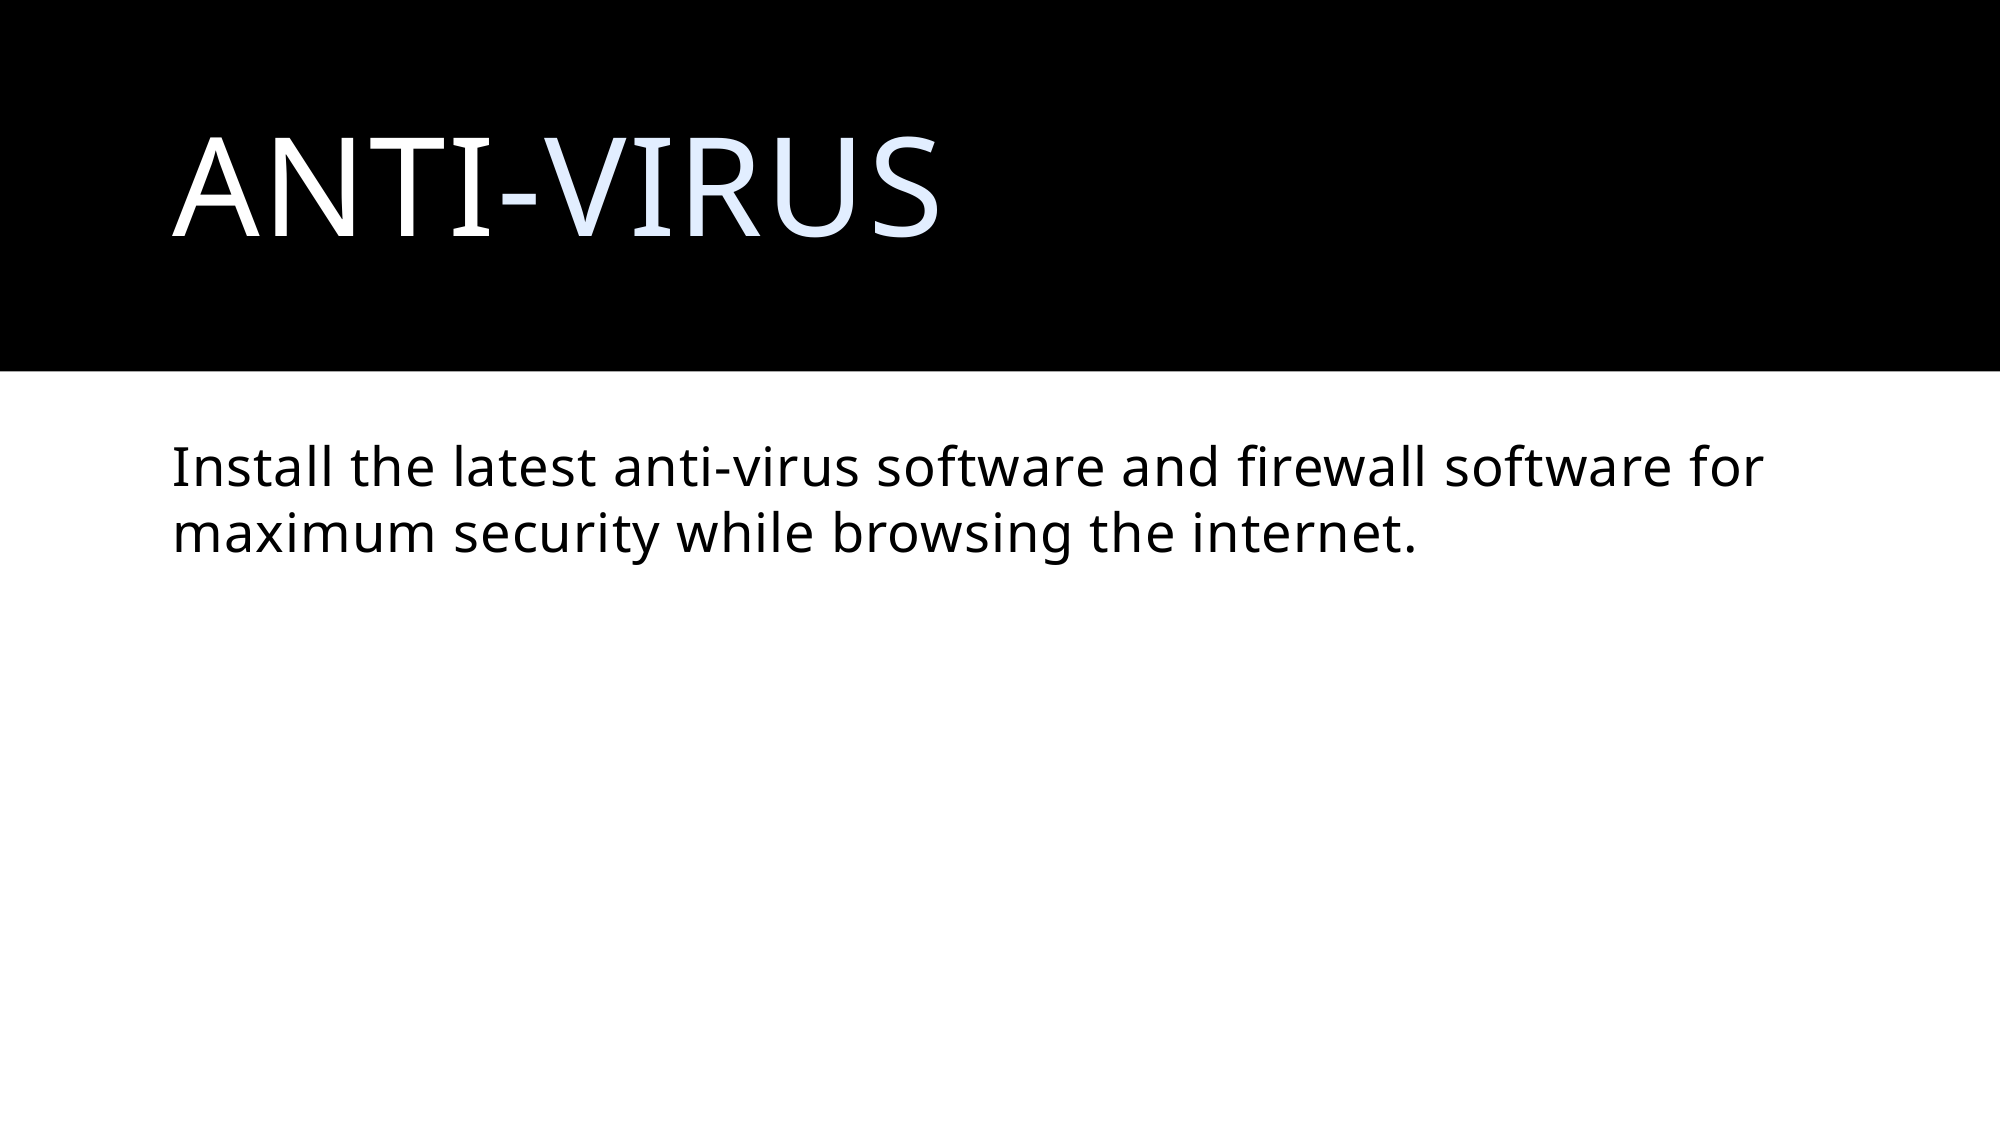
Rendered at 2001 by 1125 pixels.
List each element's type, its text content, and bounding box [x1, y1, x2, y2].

title Anti-virus [157, 52, 1842, 332]
list Install the latest anti-virus software and firewall software for maximum security while browsing the internet. [157, 424, 1842, 1014]
